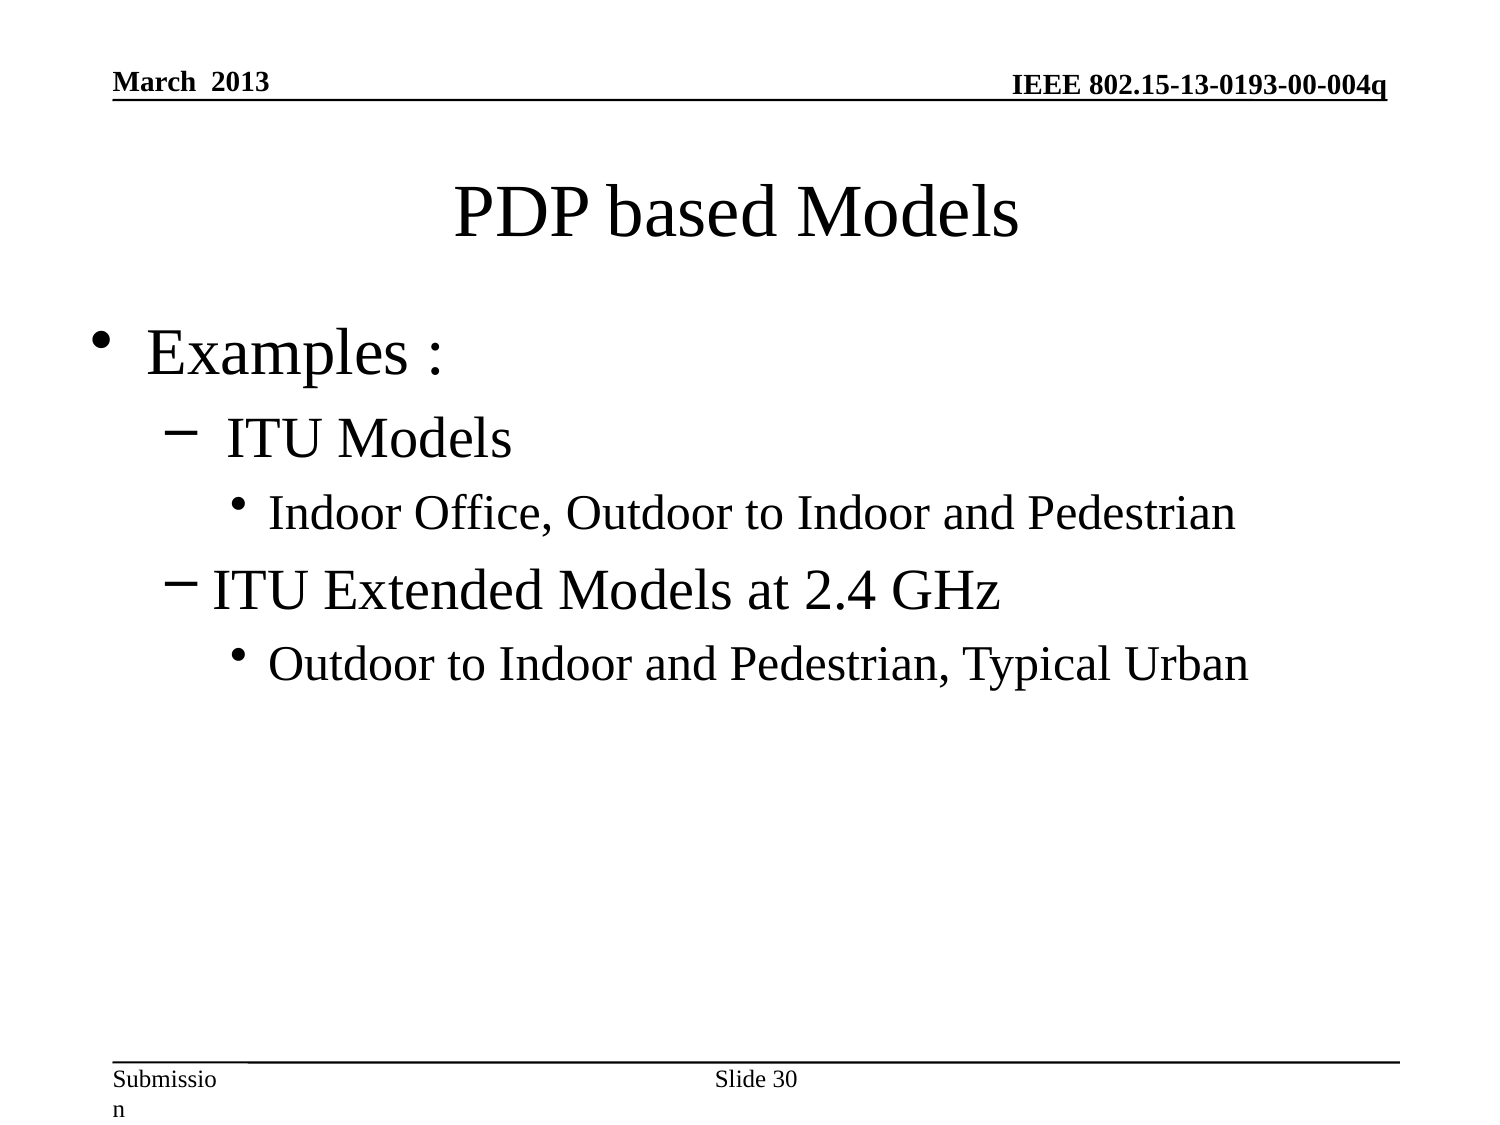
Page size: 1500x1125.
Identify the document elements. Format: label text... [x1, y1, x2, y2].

title PDP based Models [112, 112, 1363, 299]
list Examples : ITU Models Indoor Office, Outdoor to Indoor and Pedestrian ITU Extended Models at 2.4 GHz Outdoor to Indoor and Pedestrian, Typical Urban [74, 299, 1426, 826]
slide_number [112, 61, 376, 98]
slide_number Slide 30 [712, 1061, 800, 1093]
